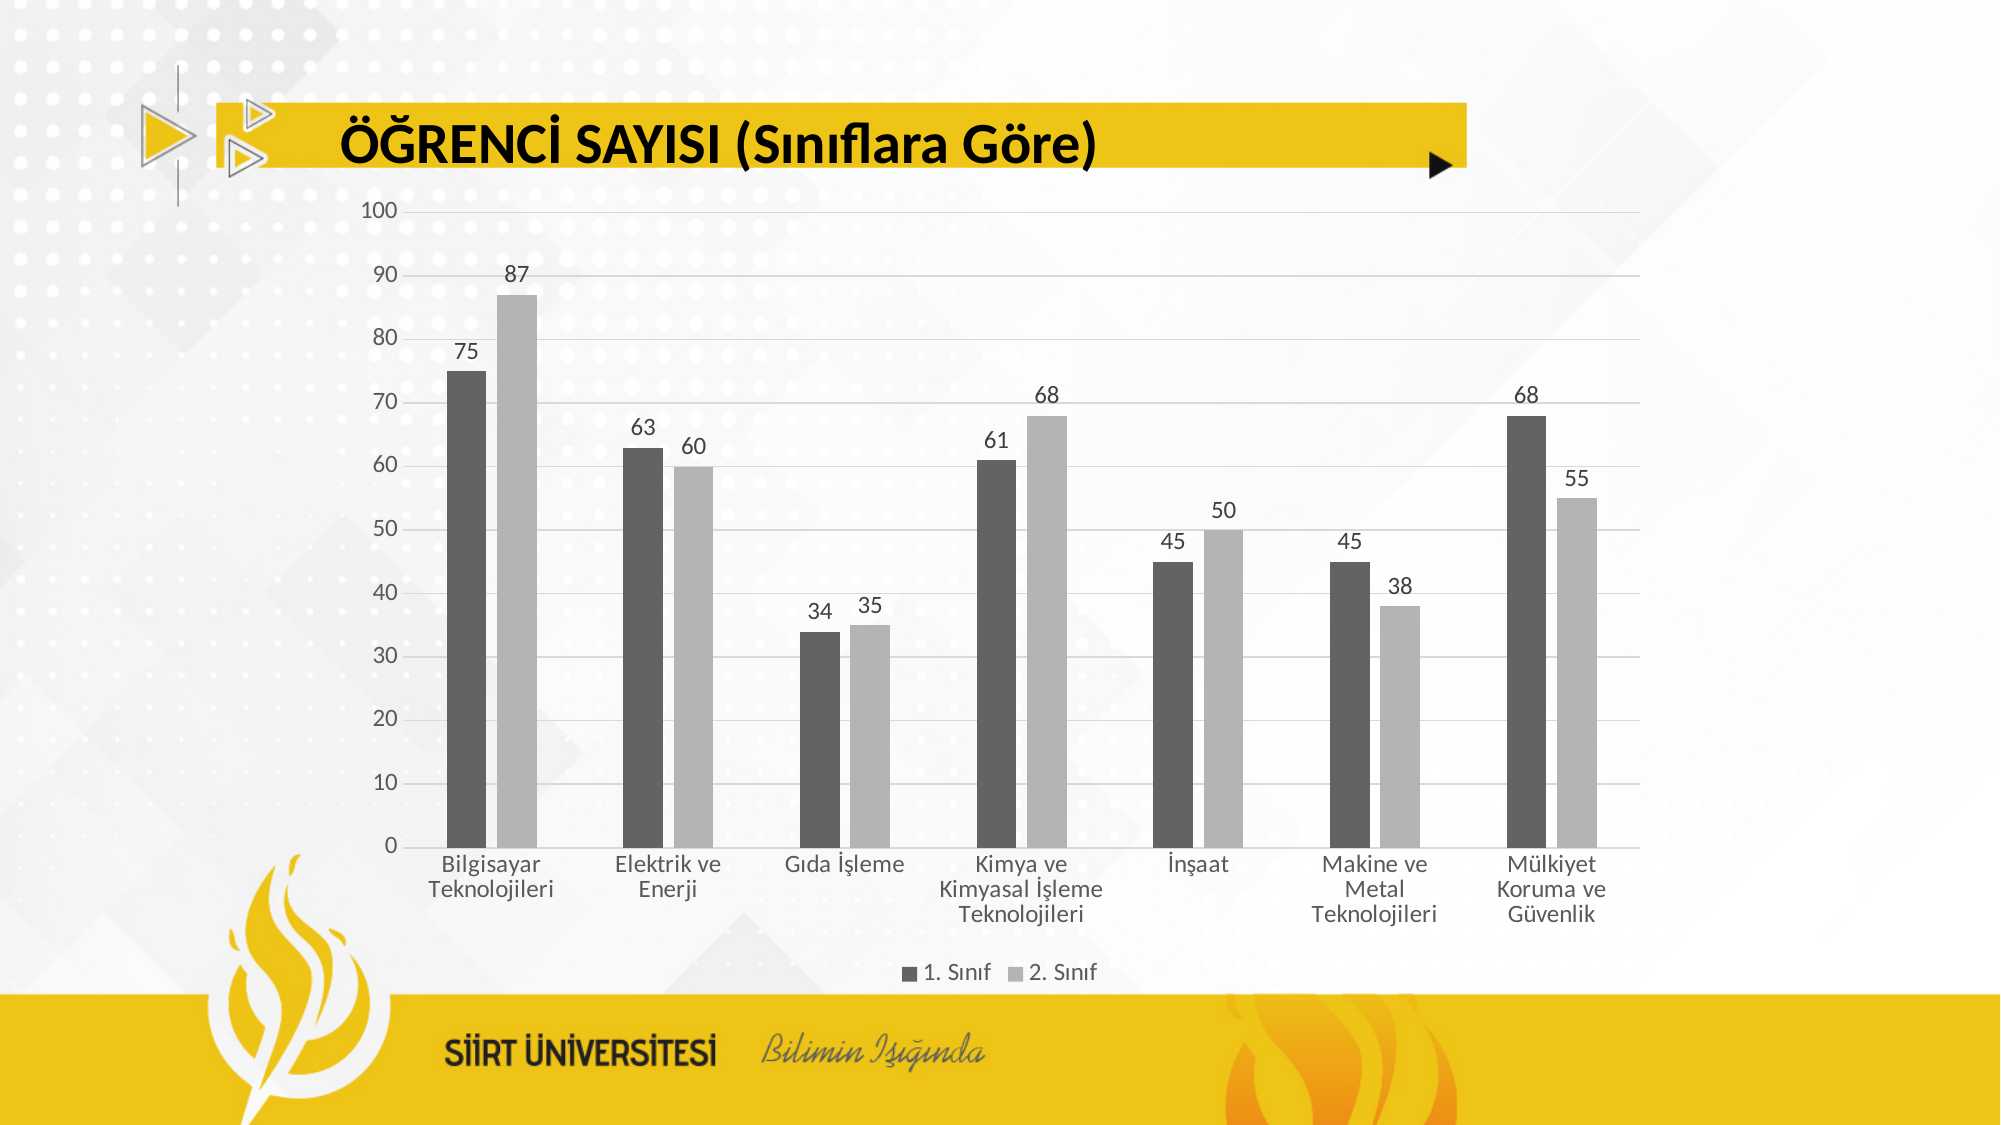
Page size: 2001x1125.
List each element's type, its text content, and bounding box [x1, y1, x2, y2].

chart [333, 183, 1667, 993]
text_box ÖĞRENCİ SAYISI (Sınıflara Göre) [325, 98, 1114, 183]
picture [0, 0, 2001, 1125]
